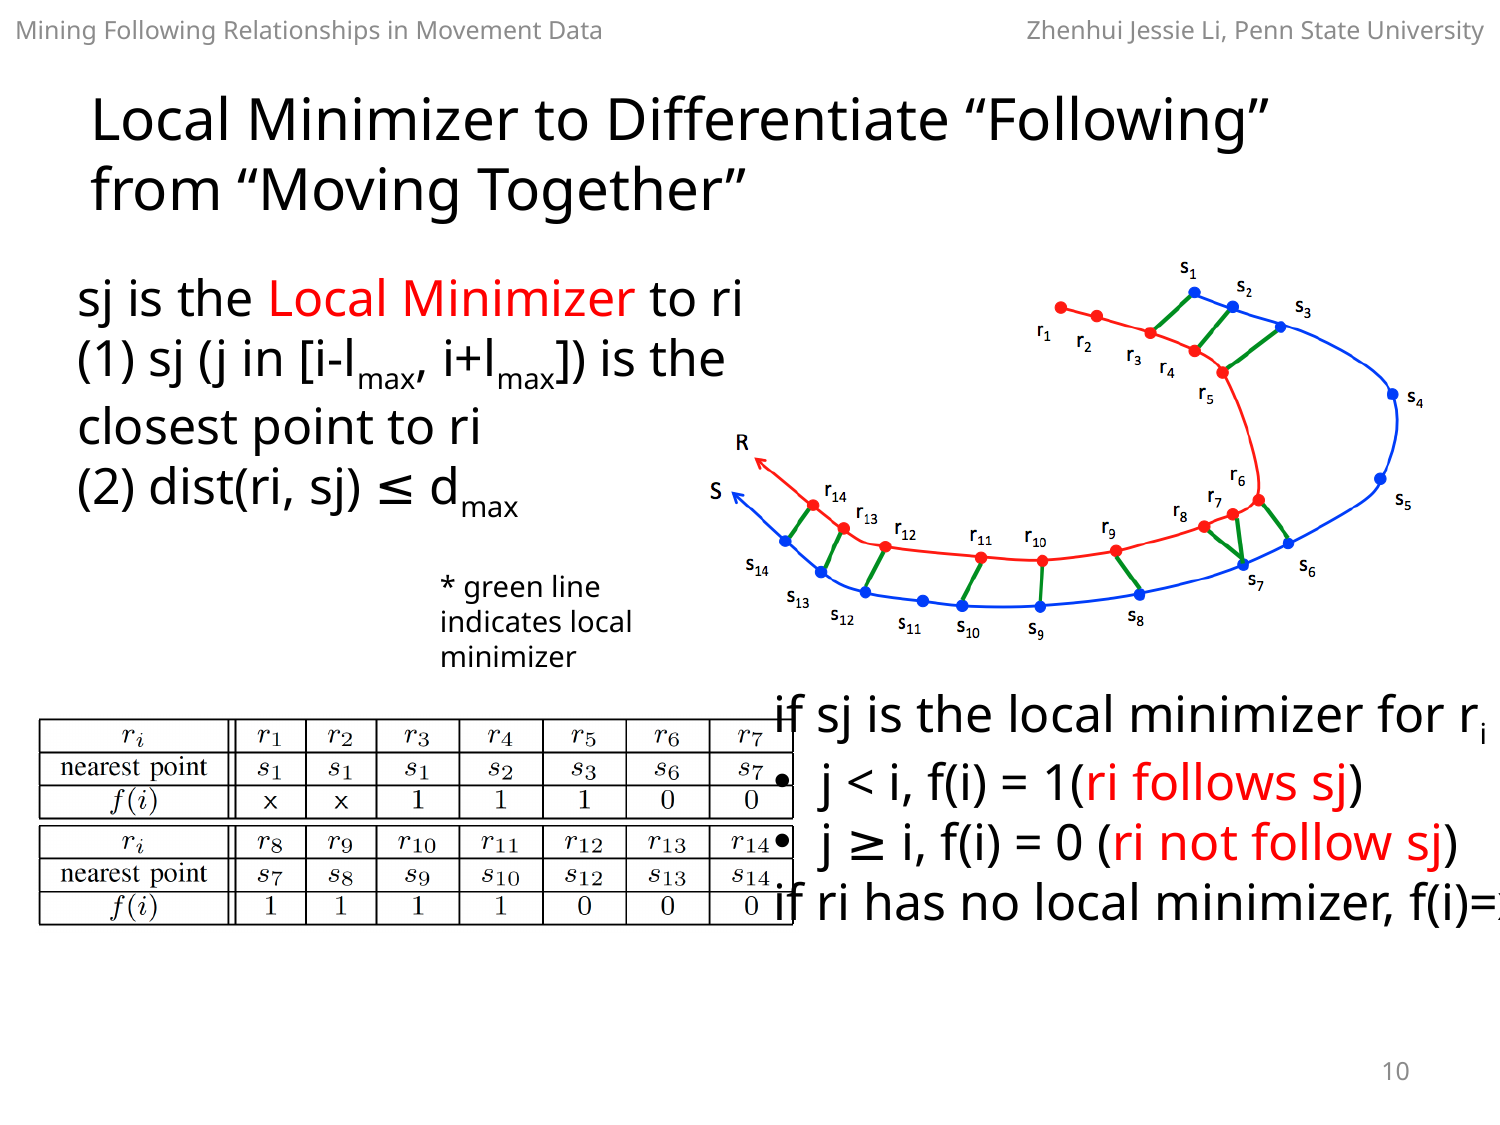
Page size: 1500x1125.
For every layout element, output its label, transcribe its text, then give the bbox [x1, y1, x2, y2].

text_box * green line indicates local minimizer [424, 560, 725, 681]
picture [35, 714, 799, 933]
slide_number 10 [1074, 1042, 1425, 1103]
title Local Minimizer to Differentiate “Following” from “Moving Together” [75, 87, 1425, 218]
text_box if sj is the local minimizer for ri j < i, f(i) = 1(ri follows sj) j ≥ i, f(i) = 0 (ri not follow sj) if ri has no local minimizer, f(i)=x [758, 675, 1500, 939]
text_box sj is the Local Minimizer to ri (1) sj (j in [i-lmax, i+lmax]) is the closest point to ri (2) dist(ri, sj) ≤ dmax [62, 259, 689, 531]
picture [693, 256, 1457, 652]
